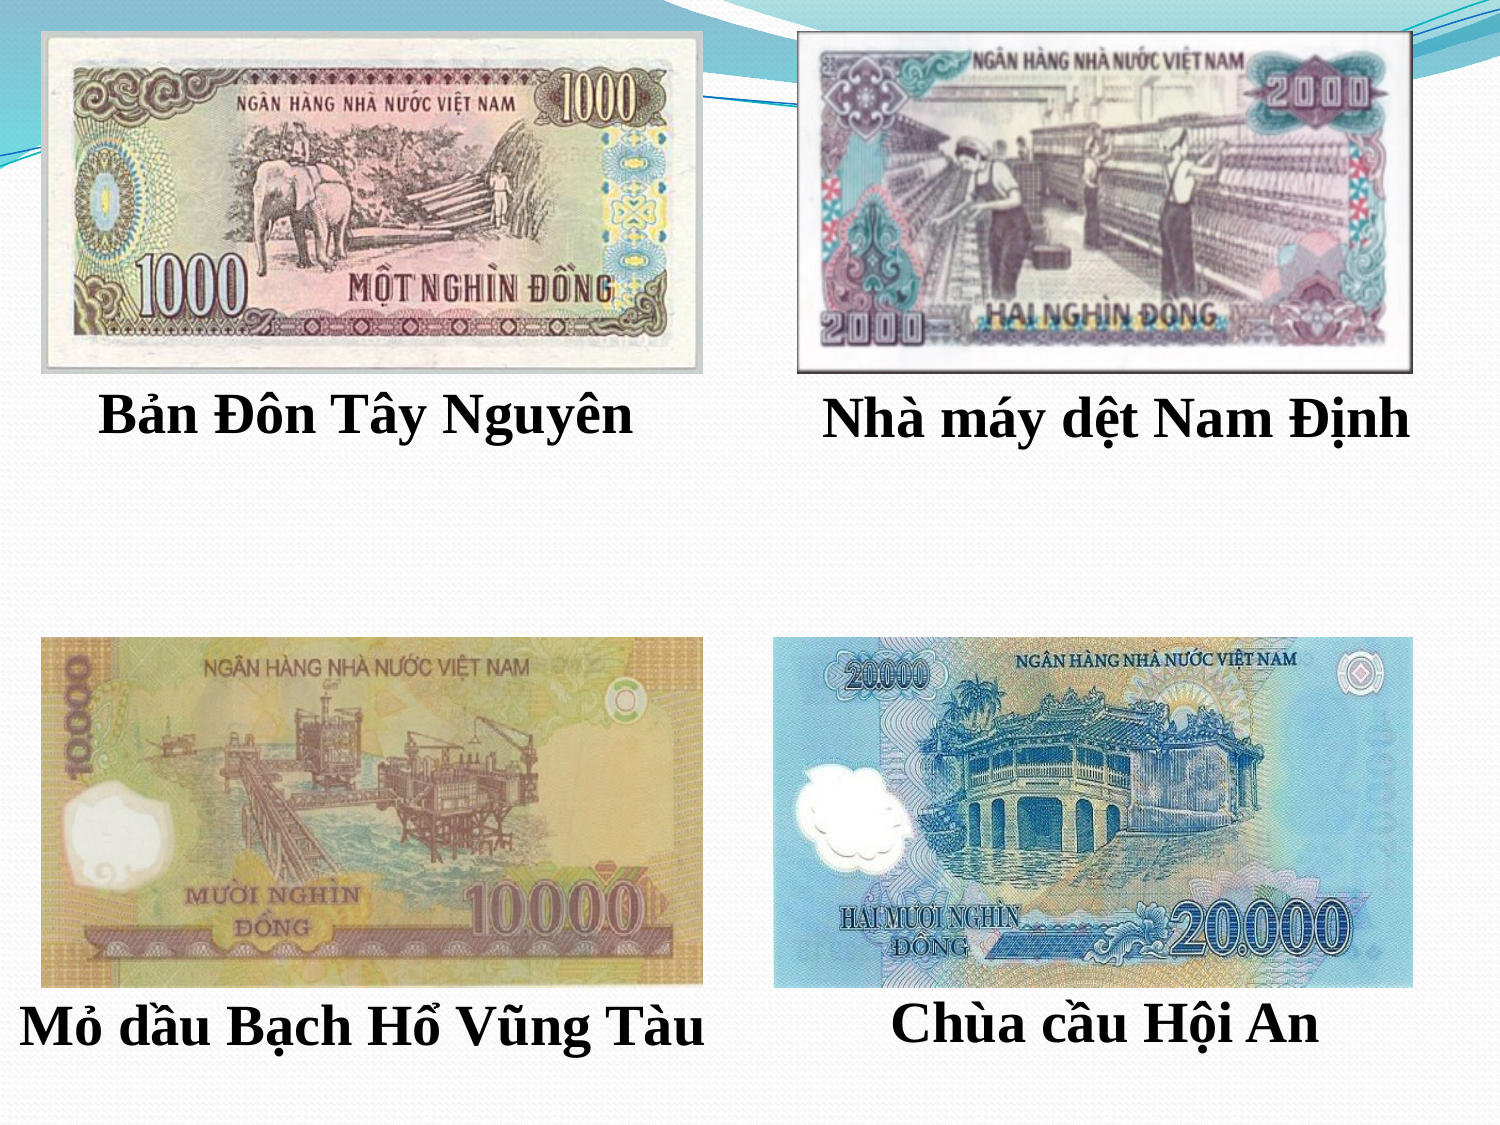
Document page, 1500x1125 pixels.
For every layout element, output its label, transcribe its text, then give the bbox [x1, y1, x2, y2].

picture [41, 31, 703, 374]
text_box Chùa cầu Hội An [809, 1001, 1401, 1062]
picture [41, 637, 703, 988]
text_box Nhà máy dệt Nam Định [773, 371, 1461, 457]
picture [773, 637, 1414, 988]
text_box Mỏ dầu Bạch Hổ Vũng Tàu [4, 979, 761, 1065]
picture [796, 31, 1414, 374]
text_box Bản Đôn Tây Nguyên [58, 387, 674, 453]
